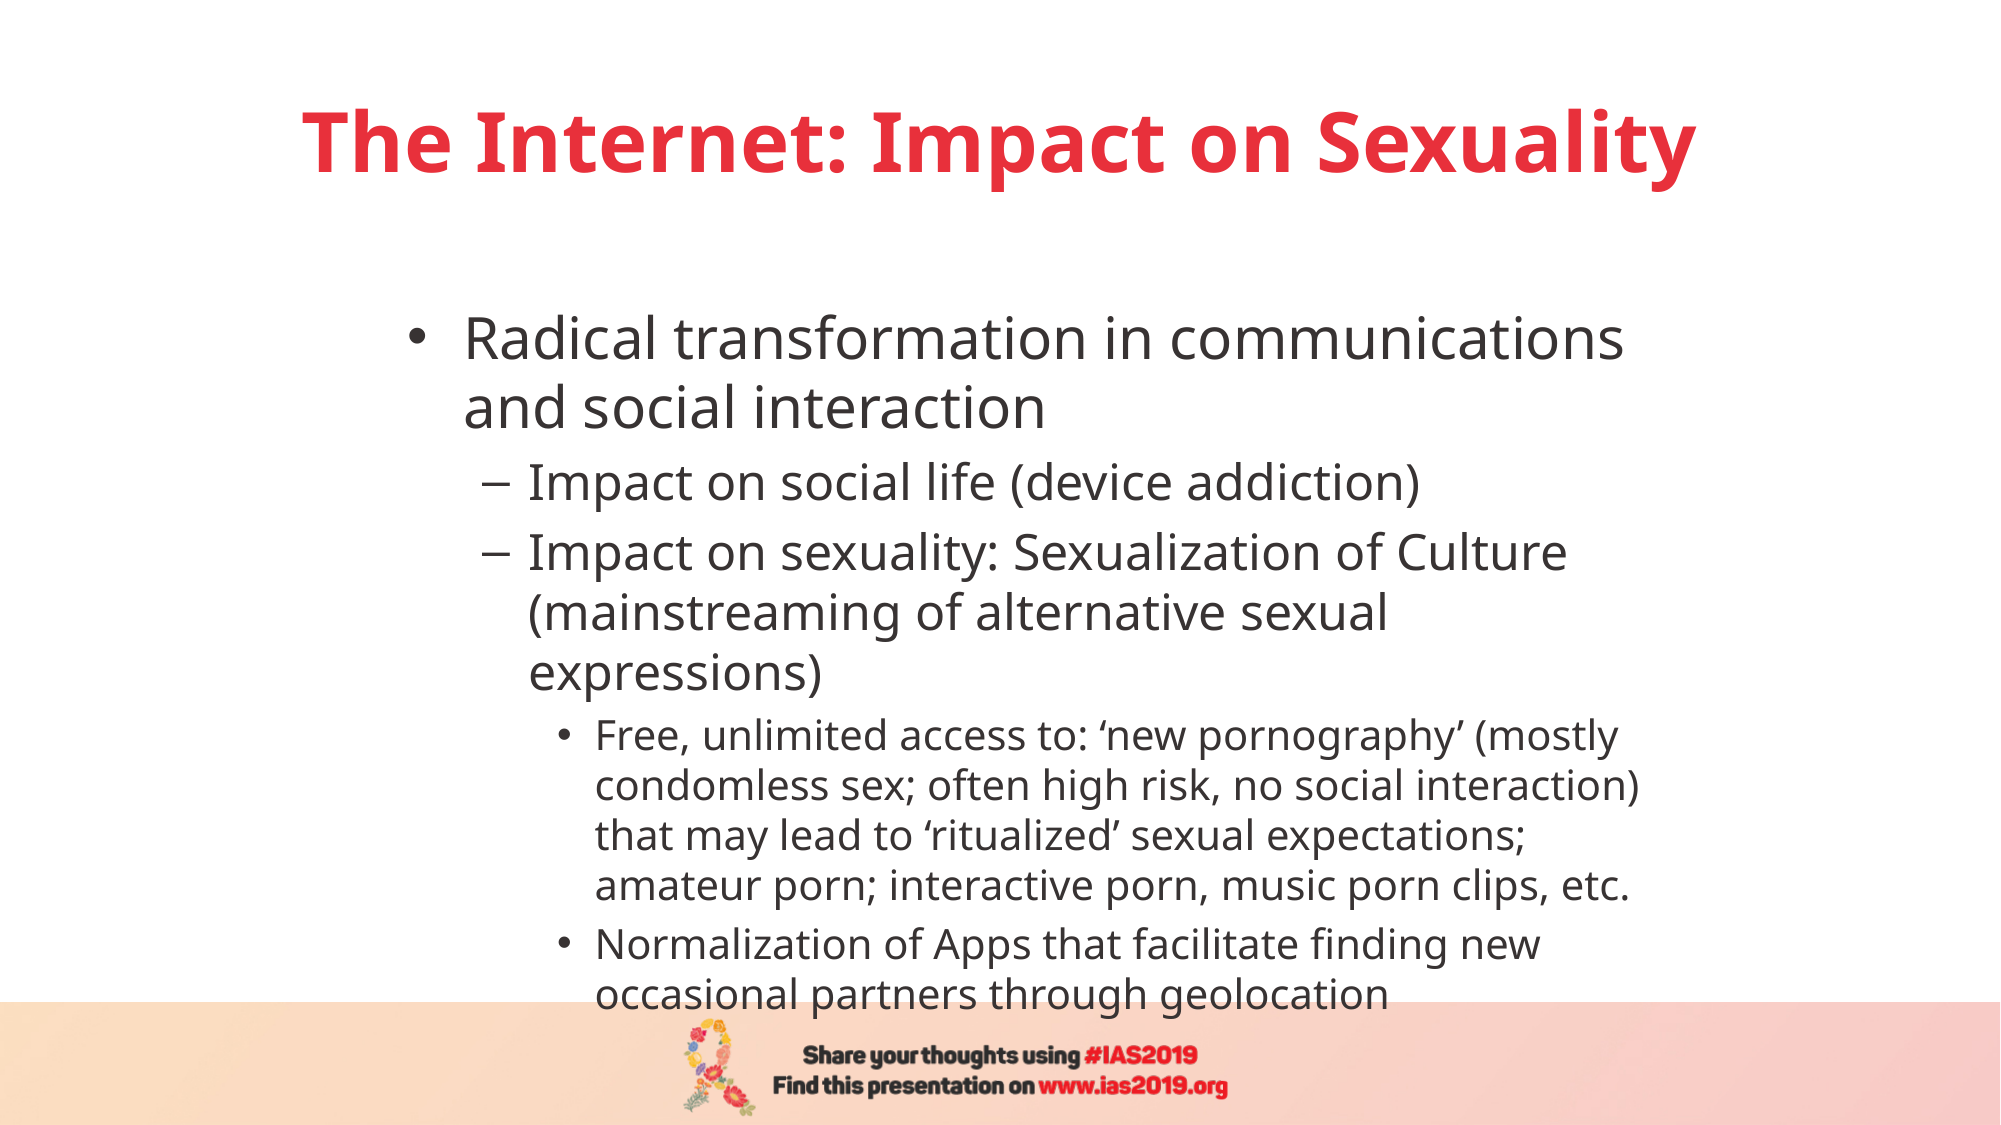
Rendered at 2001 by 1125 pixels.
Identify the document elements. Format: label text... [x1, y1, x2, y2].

title The Internet: Impact on Sexuality [123, 45, 1877, 233]
list Radical transformation in communications and social interaction Impact on social life (device addiction) Impact on sexuality: Sexualization of Culture (mainstreaming of alternative sexual expressions) Free, unlimited access to: ‘new pornography’ (mostly condomless sex; often high risk, no social interaction) that may lead to ‘ritualized’ sexual expectations; amateur porn; interactive porn, music porn clips, etc. Normalization of Apps that facilitate finding new occasional partners through geolocation [392, 293, 1708, 1036]
picture [0, 1002, 2001, 1125]
